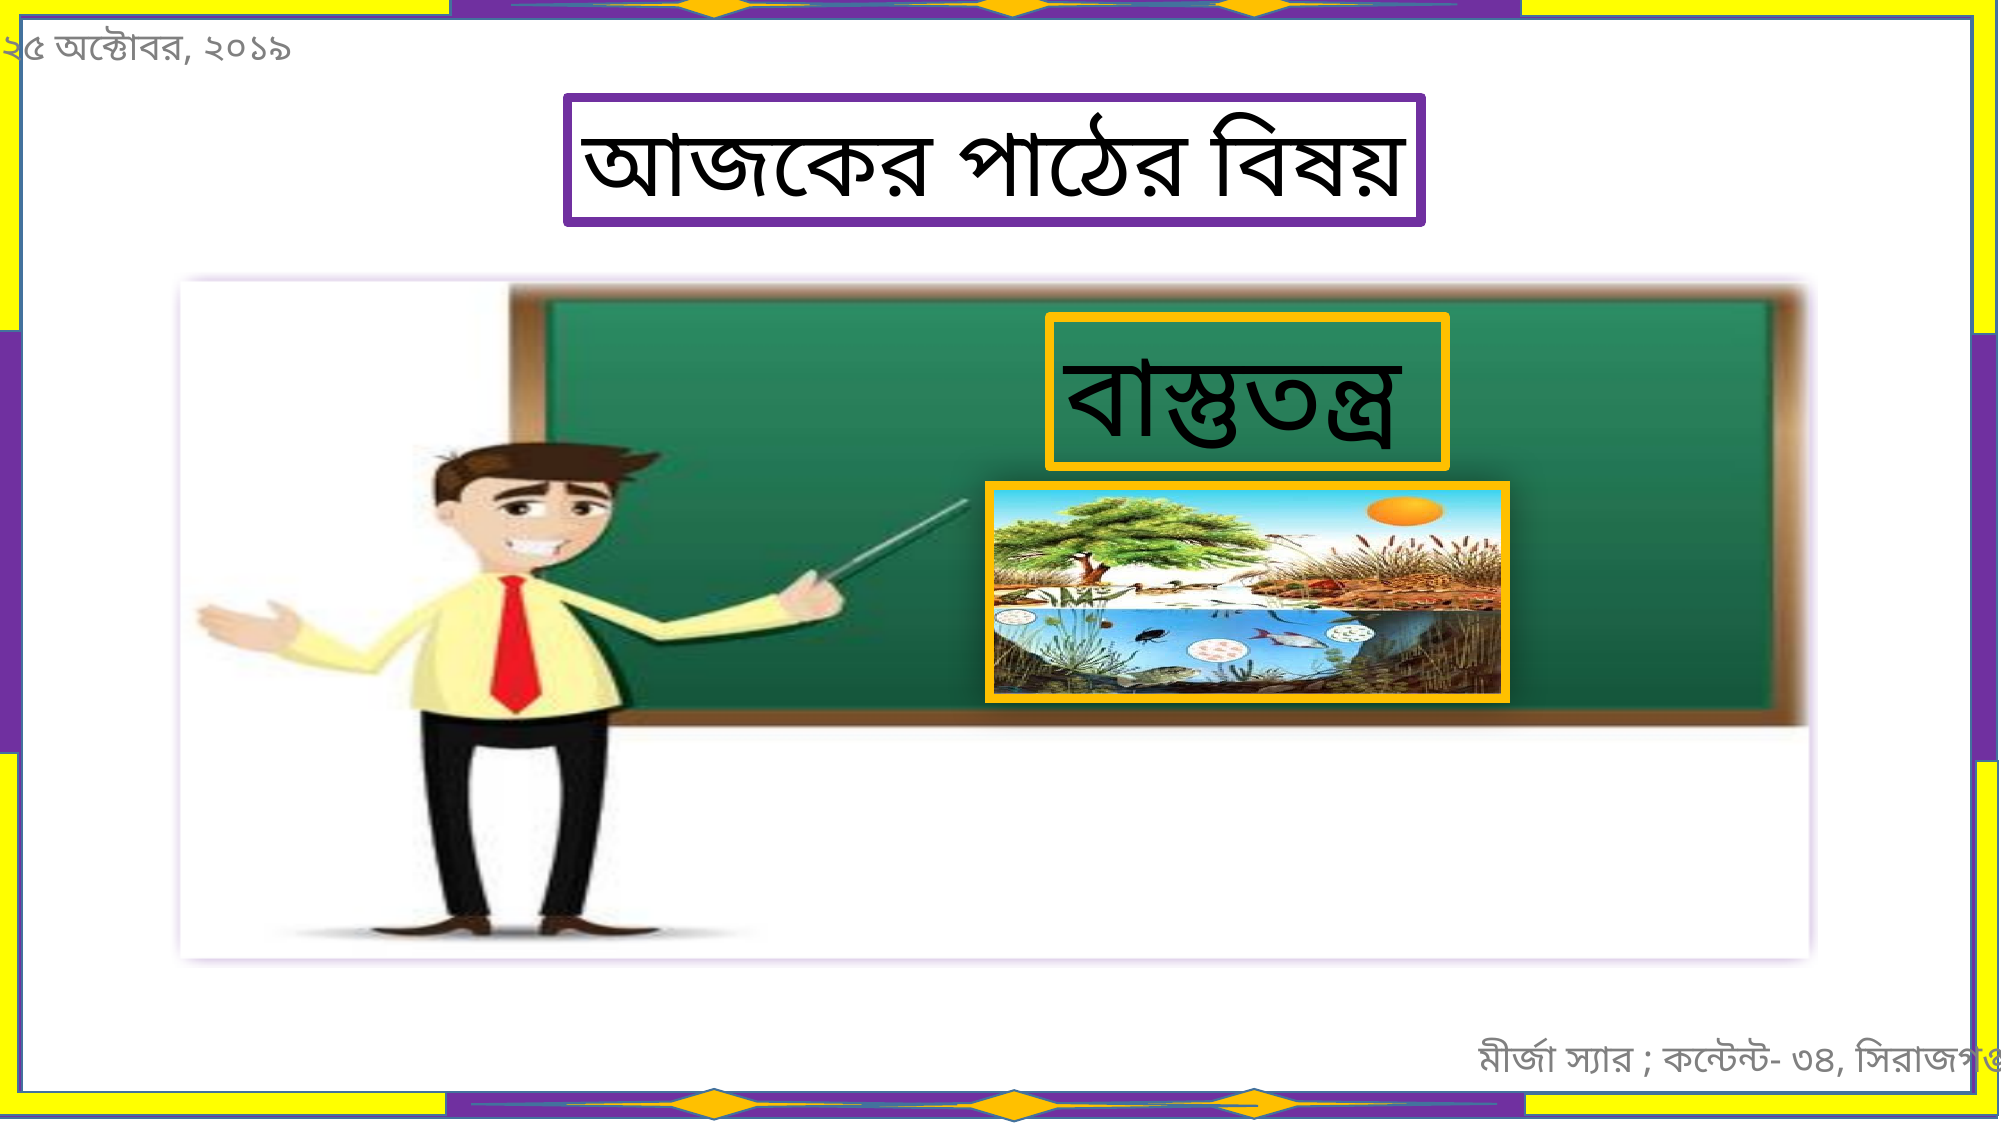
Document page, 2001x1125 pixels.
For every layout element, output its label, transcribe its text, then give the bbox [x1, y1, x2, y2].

text_box আজকের পাঠের বিষয় [567, 97, 1422, 222]
picture [180, 280, 1809, 959]
